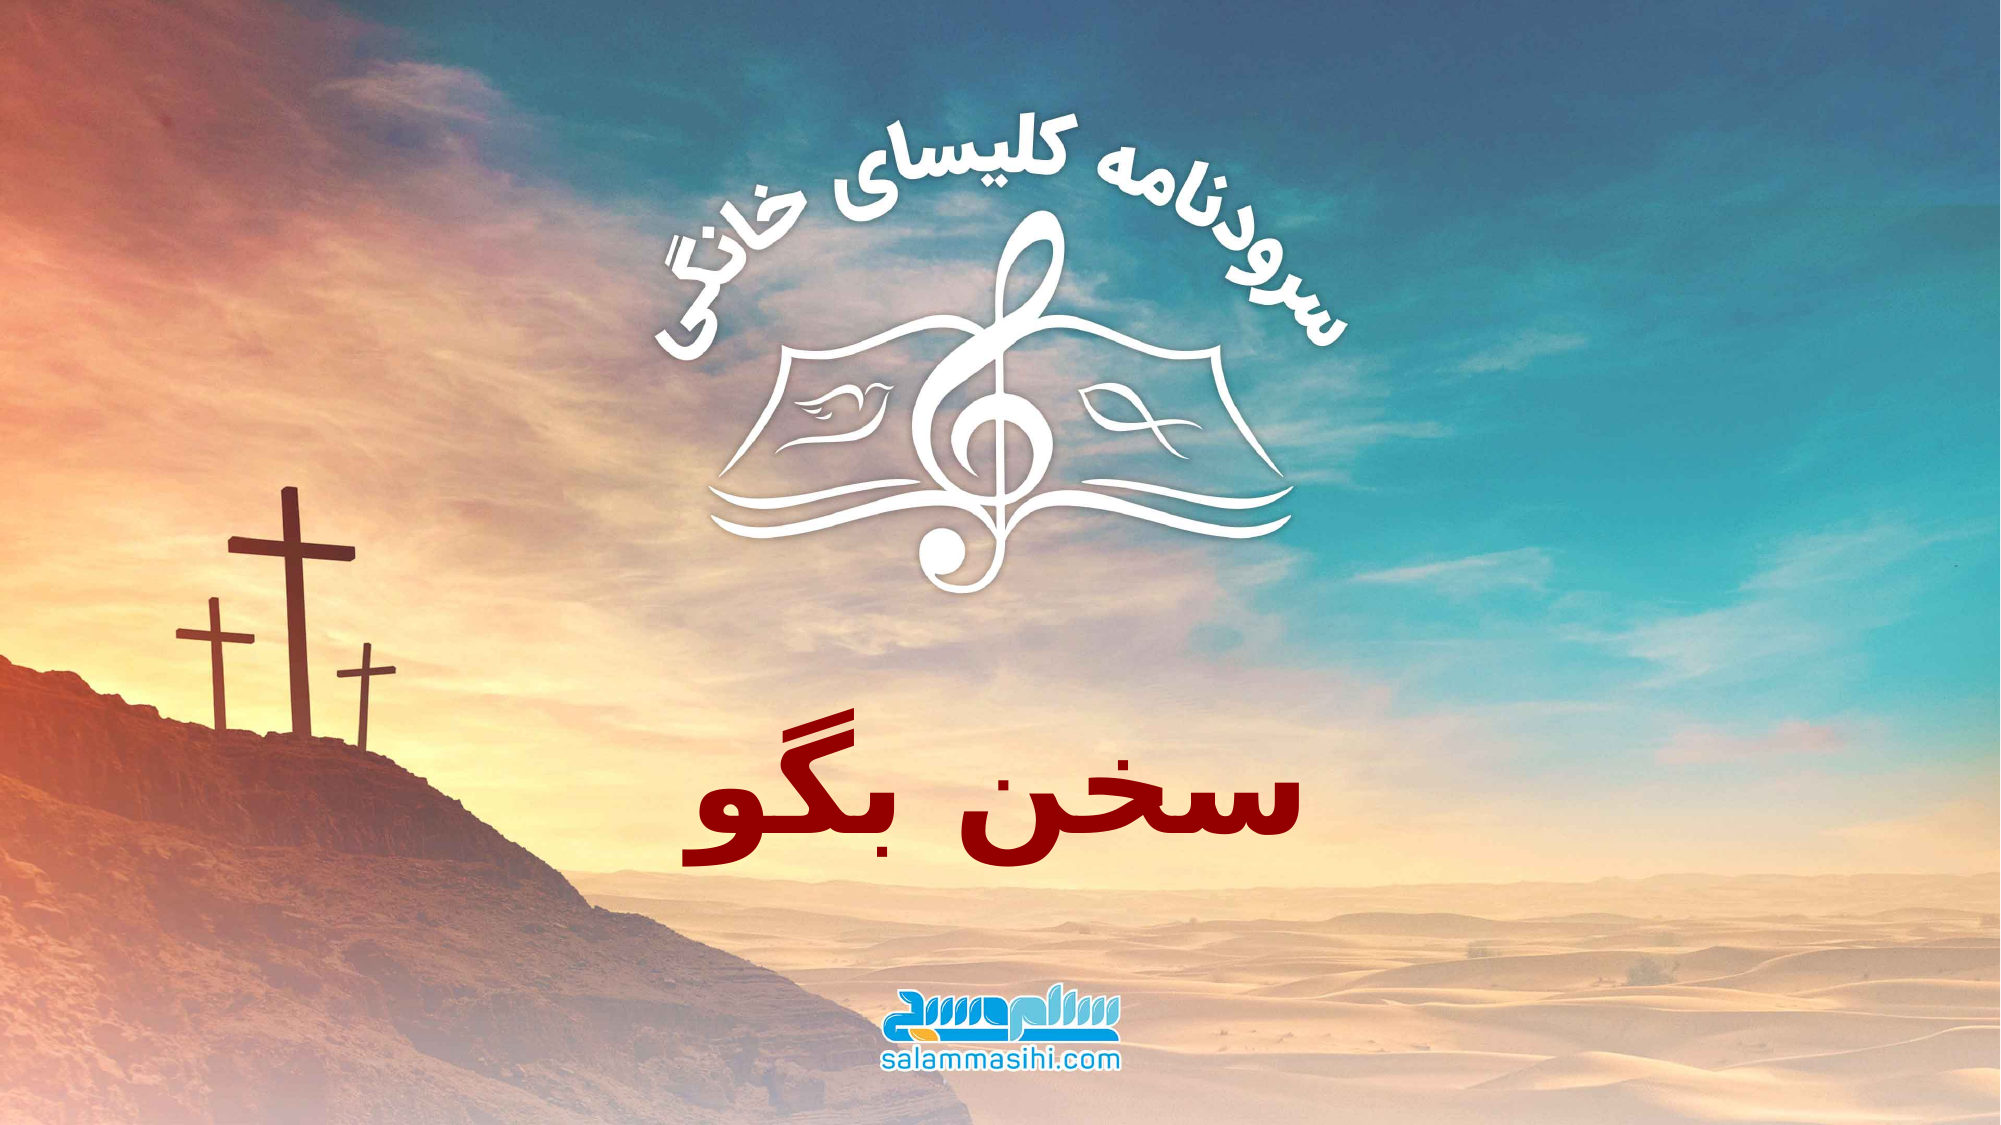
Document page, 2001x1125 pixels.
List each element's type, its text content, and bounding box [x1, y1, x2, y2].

title سخن بگو [137, 613, 1863, 966]
picture [0, 0, 2001, 1125]
